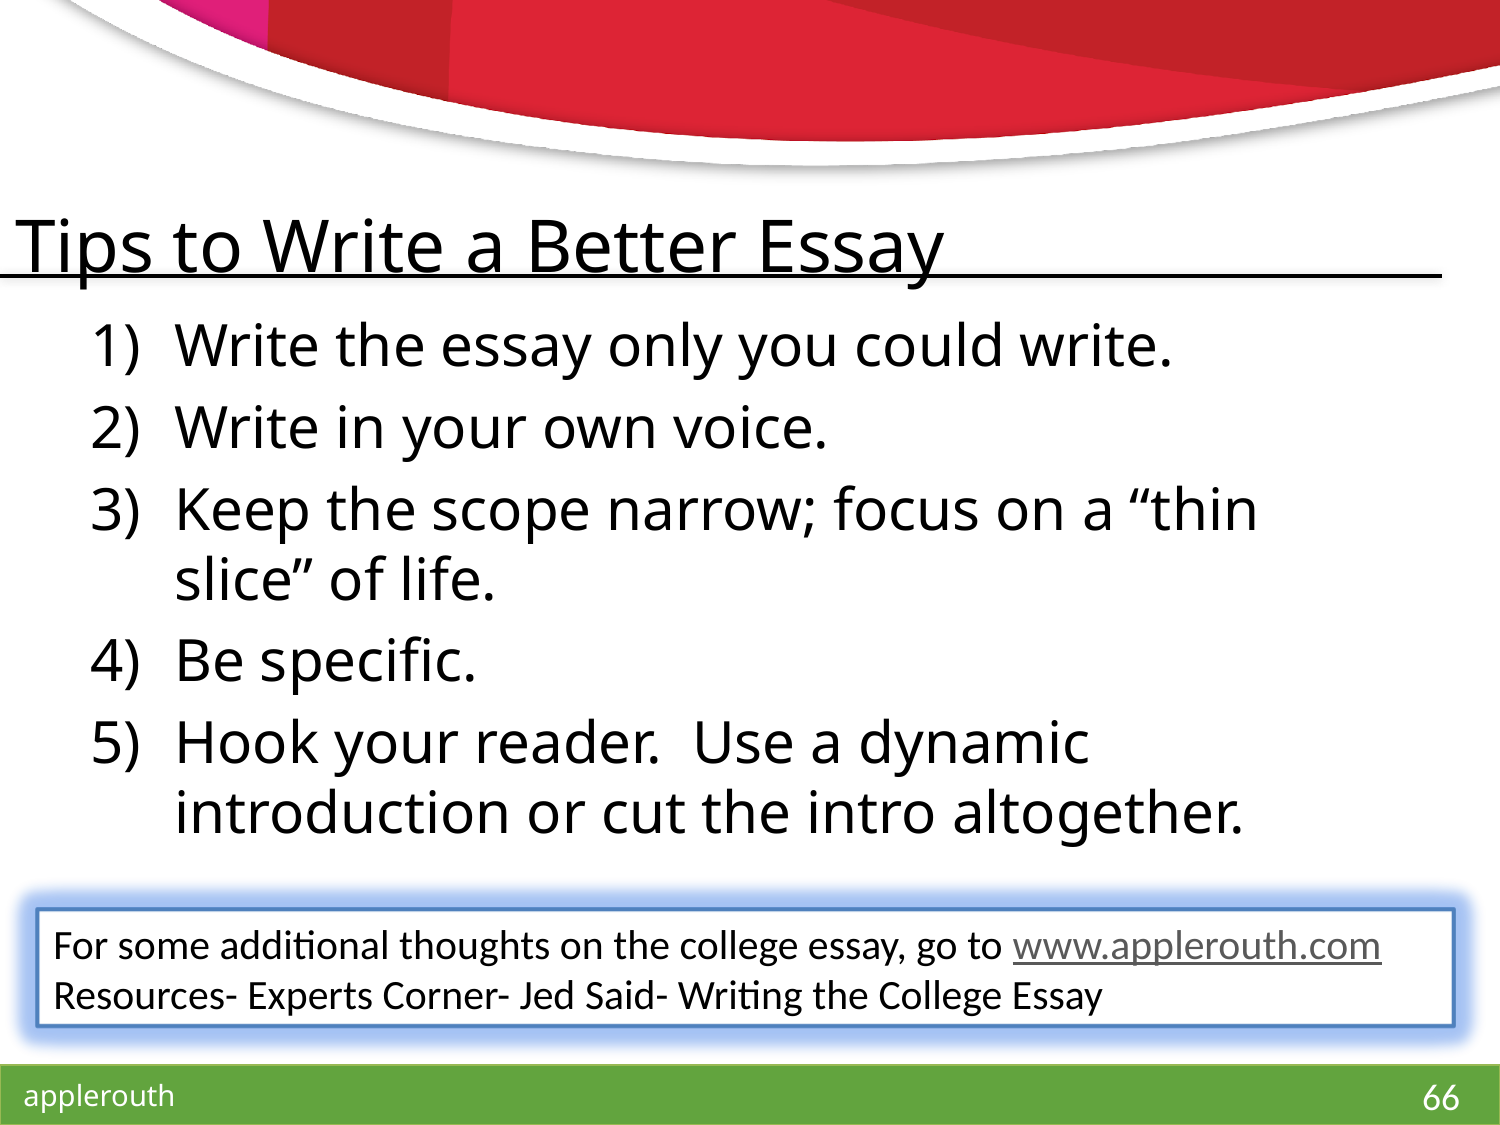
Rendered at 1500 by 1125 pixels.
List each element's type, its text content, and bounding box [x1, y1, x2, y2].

picture [0, 0, 1500, 1064]
title Tips to Write a Better Essay [0, 189, 1350, 298]
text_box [0, 869, 1495, 1067]
list Write the essay only you could write. Write in your own voice. Keep the scope narrow; focus on a “thin slice” of life. Be specific. Hook your reader. Use a dynamic introduction or cut the intro altogether. [75, 300, 1425, 867]
